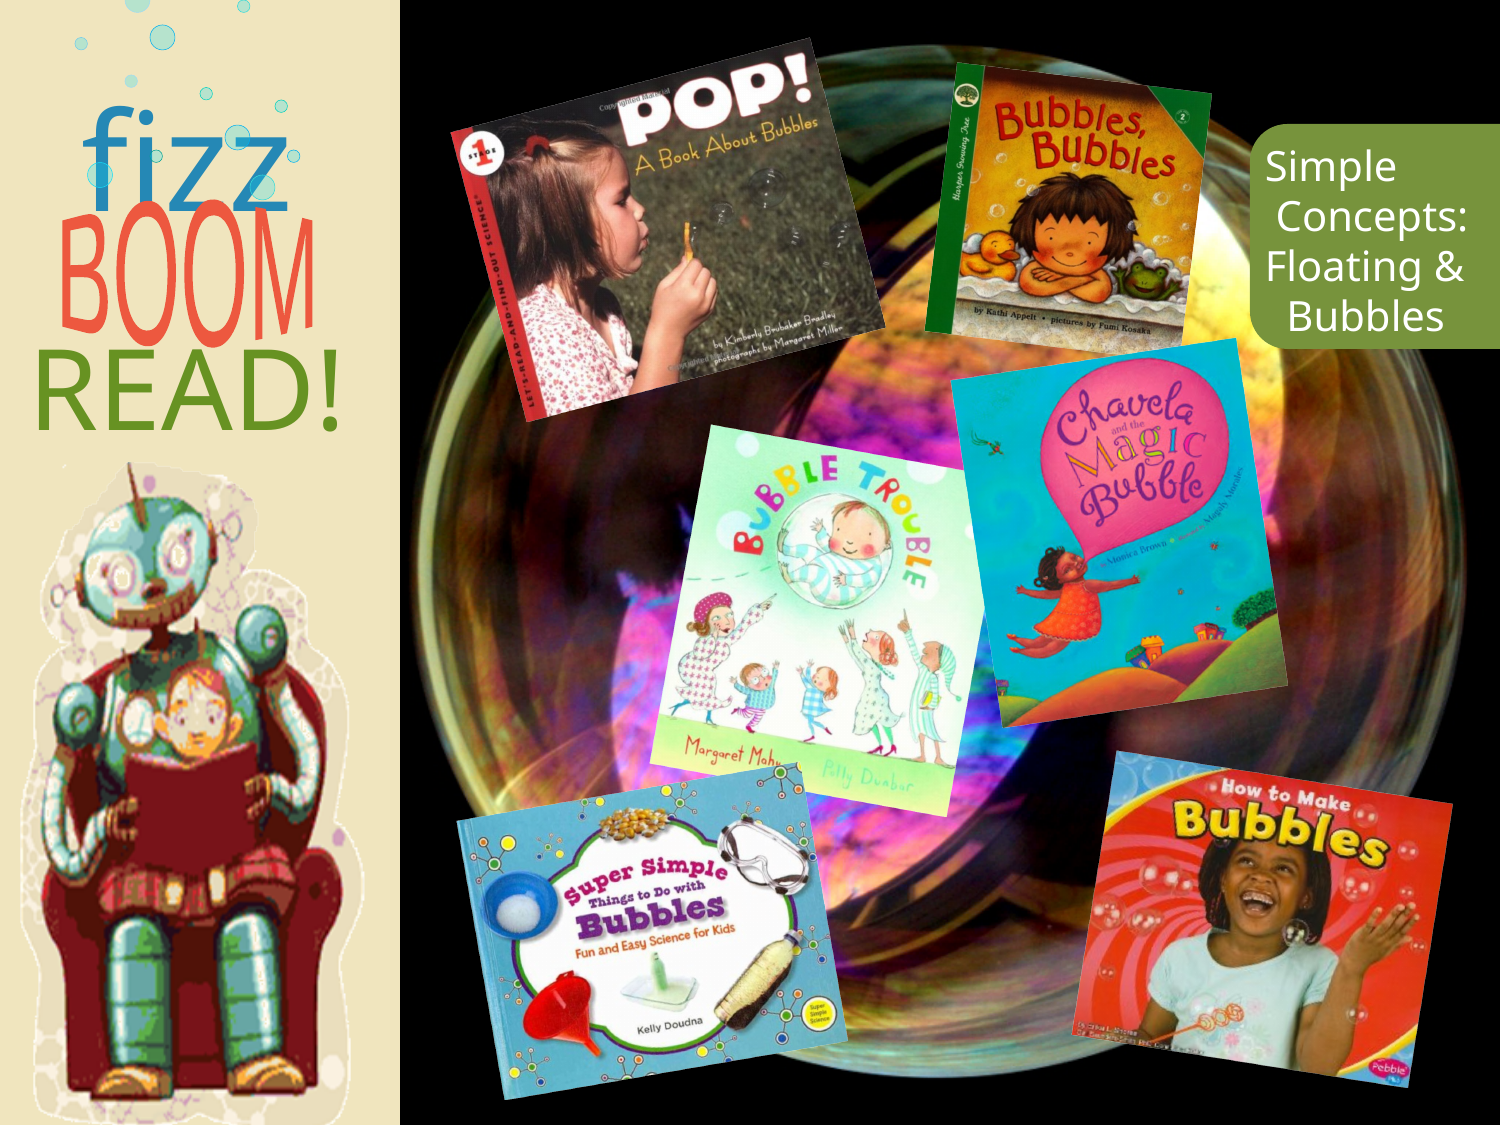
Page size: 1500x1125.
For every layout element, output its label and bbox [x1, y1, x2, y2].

picture [401, 0, 1500, 1125]
text_box [0, 0, 401, 1125]
